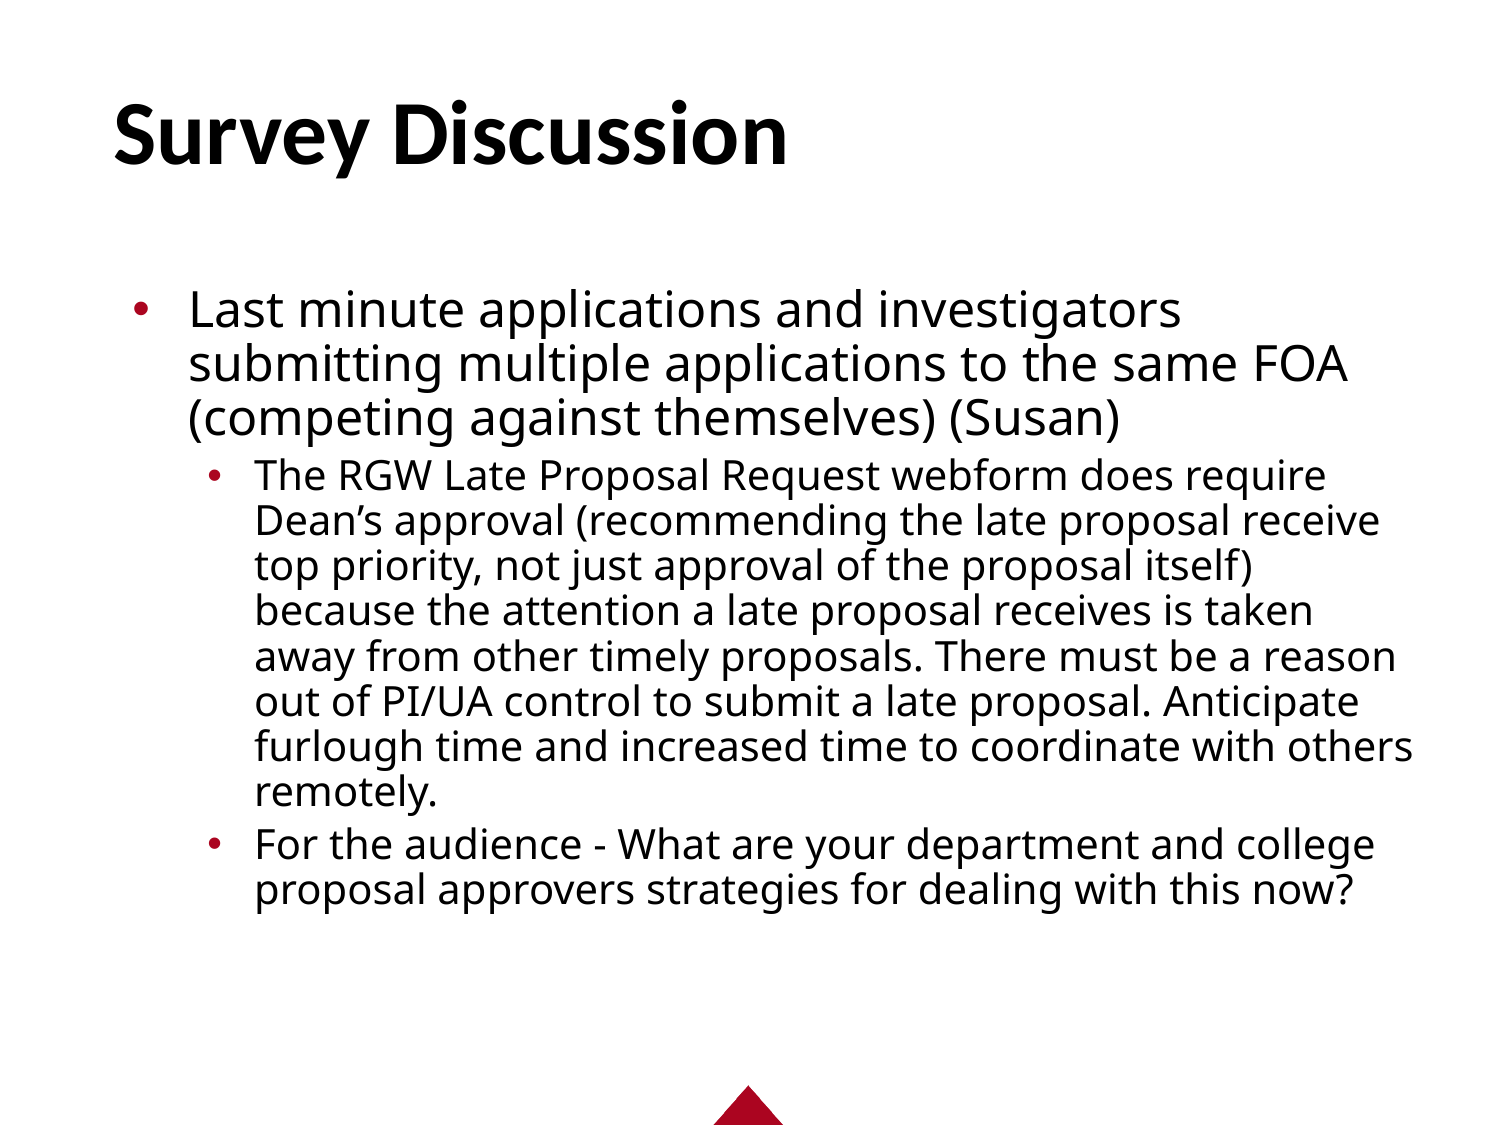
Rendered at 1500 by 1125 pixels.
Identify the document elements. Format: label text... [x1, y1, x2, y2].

picture [712, 1085, 784, 1125]
title Survey Discussion [98, 52, 1402, 193]
list Last minute applications and investigators submitting multiple applications to the same FOA (competing against themselves) (Susan) The RGW Late Proposal Request webform does require Dean’s approval (recommending the late proposal receive top priority, not just approval of the proposal itself) because the attention a late proposal receives is taken away from other timely proposals. There must be a reason out of PI/UA control to submit a late proposal. Anticipate furlough time and increased time to coordinate with others remotely. For the audience - What are your department and college proposal approvers strategies for dealing with this now? [98, 221, 1430, 1060]
